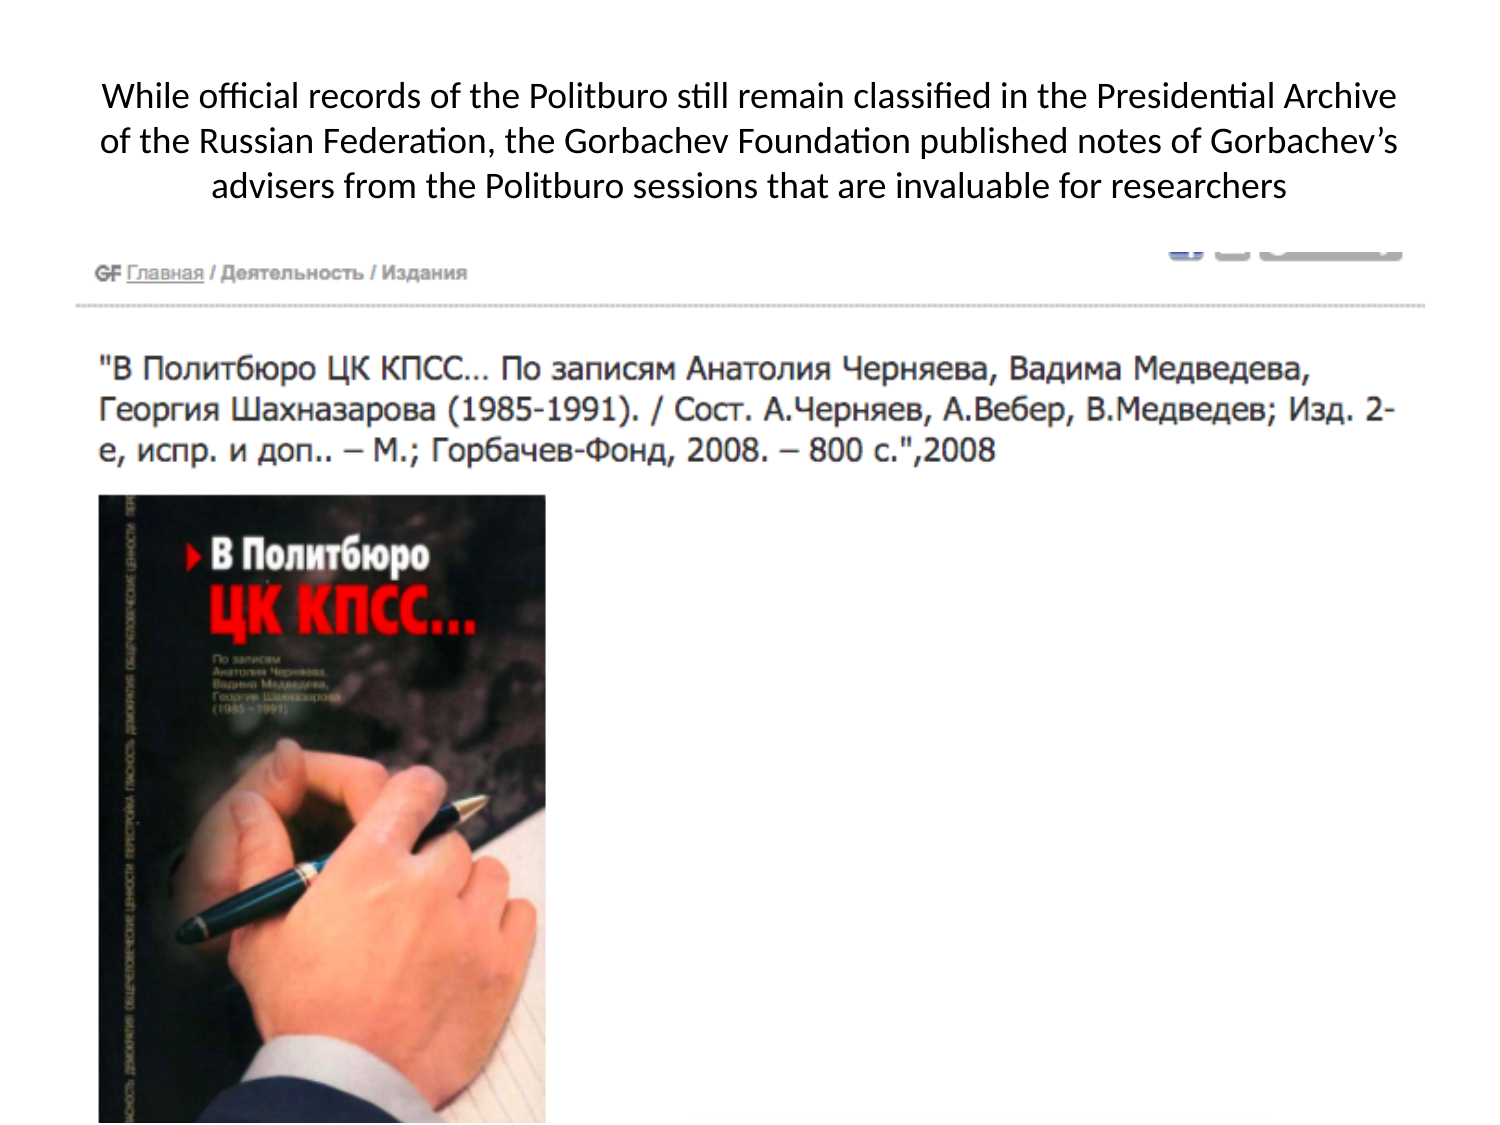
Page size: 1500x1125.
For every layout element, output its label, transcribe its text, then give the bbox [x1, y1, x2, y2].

title While official records of the Politburo still remain classified in the Presidential Archive of the Russian Federation, the Gorbachev Foundation published notes of Gorbachev’s advisers from the Politburo sessions that are invaluable for researchers [75, 45, 1425, 233]
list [74, 252, 1426, 1123]
